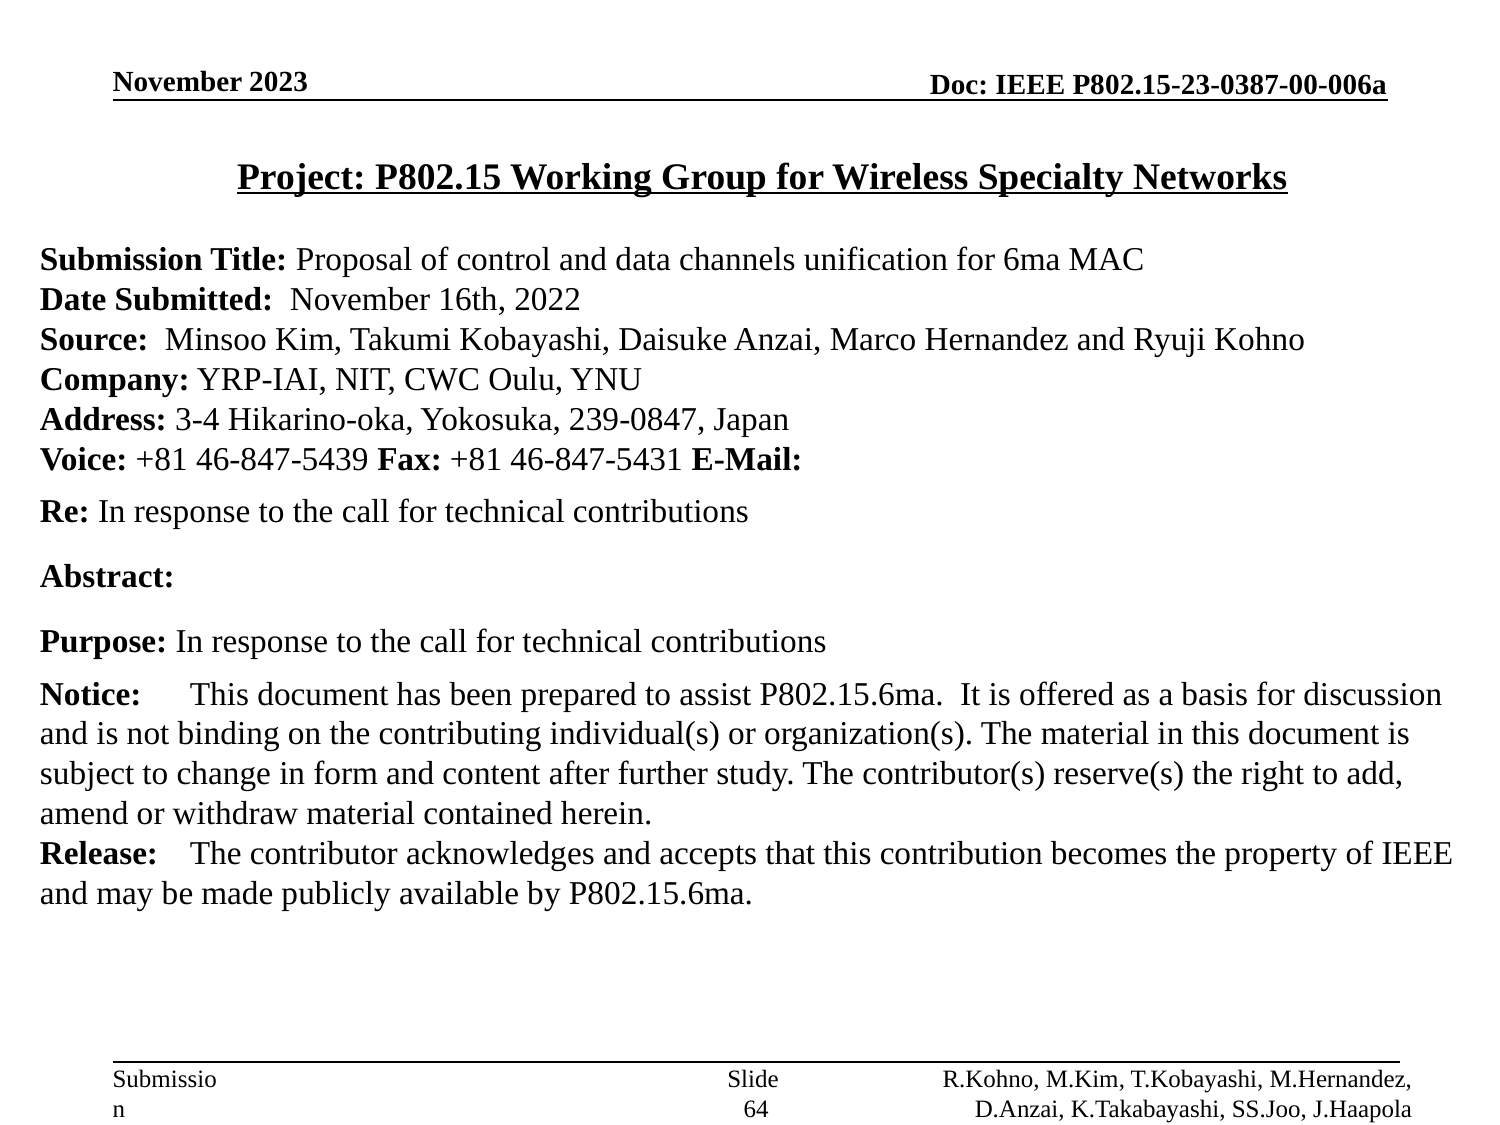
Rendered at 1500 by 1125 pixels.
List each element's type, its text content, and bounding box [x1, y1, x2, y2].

slide_number Slide 64 [720, 1062, 792, 1093]
text_box Project: P802.15 Working Group for Wireless Specialty Networks Submission Title: Proposal of control and data channels unification for 6ma MAC Date Submitted: November 16th, 2022 Source: Minsoo Kim, Takumi Kobayashi, Daisuke Anzai, Marco Hernandez and Ryuji Kohno Company: YRP-IAI, NIT, CWC Oulu, YNU Address: 3-4 Hikarino-oka, Yokosuka, 239-0847, Japan Voice: +81 46-847-5439 Fax: +81 46-847-5431 E-Mail: Re: In response to the call for technical contributions Abstract: Purpose: In response to the call for technical contributions Notice: This document has been prepared to assist P802.15.6ma. It is offered as a basis for discussion and is not binding on the contributing individual(s) or organization(s). The material in this document is subject to change in form and content after further study. The contributor(s) reserve(s) the right to add, amend or withdraw material contained herein. Release: The contributor acknowledges and accepts that this contribution becomes the property of IEEE and may be made publicly available by P802.15.6ma. [24, 99, 1500, 883]
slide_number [112, 62, 375, 98]
footer R.Kohno, M.Kim, T.Kobayashi, M.Hernandez, D.Anzai, K.Takabayashi, SS.Joo, J.Haapola [900, 1062, 1413, 1093]
